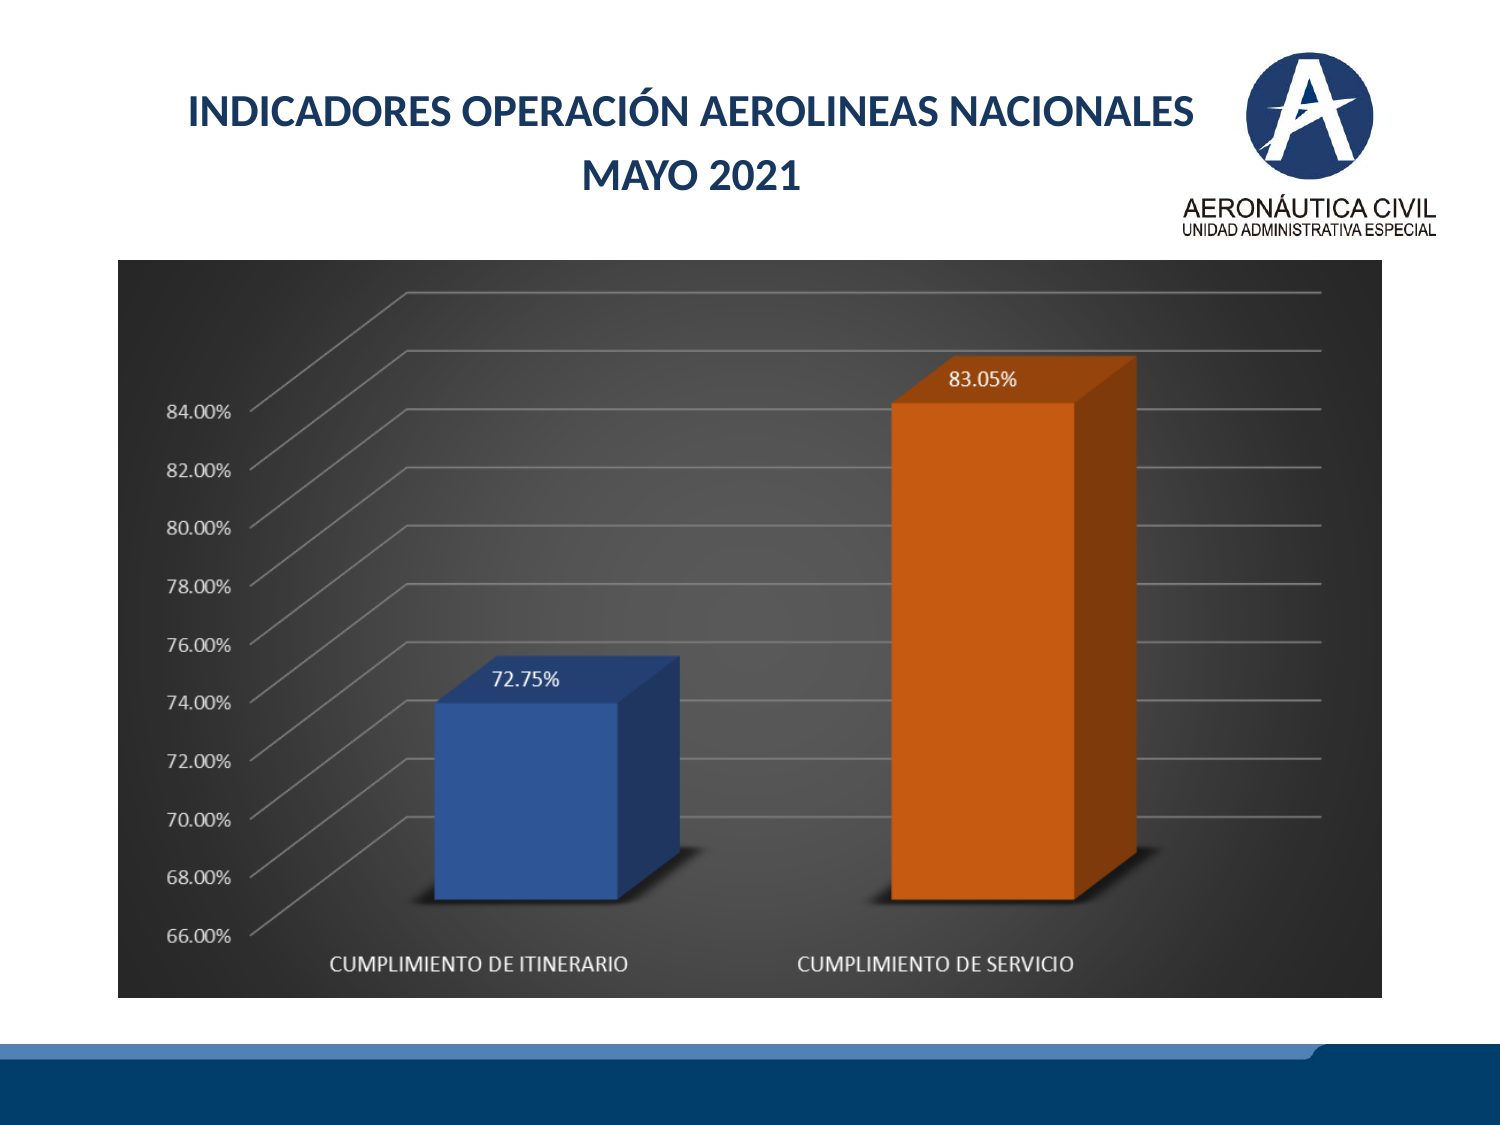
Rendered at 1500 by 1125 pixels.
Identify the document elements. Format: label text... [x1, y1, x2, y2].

text_box INDICADORES OPERACIÓN AEROLINEAS NACIONALES MAYO 2021 [65, 73, 1318, 213]
picture [0, 0, 1500, 1125]
